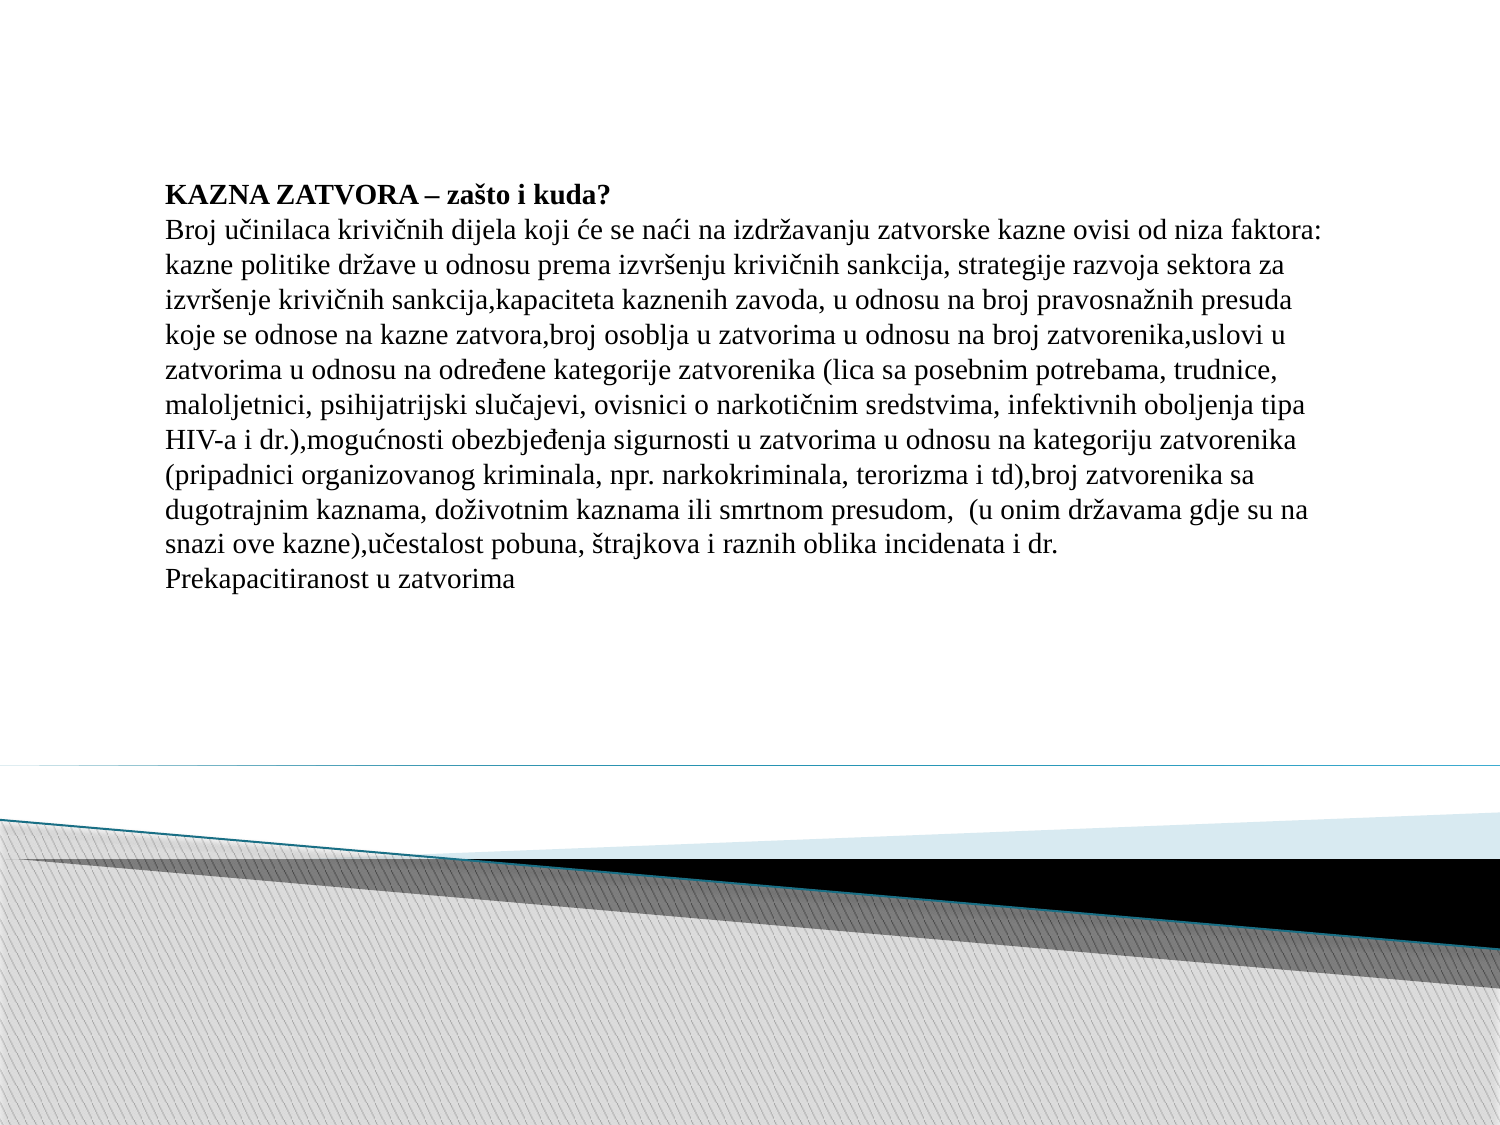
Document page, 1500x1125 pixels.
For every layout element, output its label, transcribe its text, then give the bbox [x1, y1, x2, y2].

text_box KAZNA ZATVORA – zašto i kuda? Broj učinilaca krivičnih dijela koji će se naći na izdržavanju zatvorske kazne ovisi od niza faktora: kazne politike države u odnosu prema izvršenju krivičnih sankcija, strategije razvoja sektora za izvršenje krivičnih sankcija,kapaciteta kaznenih zavoda, u odnosu na broj pravosnažnih presuda koje se odnose na kazne zatvora,broj osoblja u zatvorima u odnosu na broj zatvorenika,uslovi u zatvorima u odnosu na određene kategorije zatvorenika (lica sa posebnim potrebama, trudnice, maloljetnici, psihijatrijski slučajevi, ovisnici o narkotičnim sredstvima, infektivnih oboljenja tipa HIV-a i dr.),mogućnosti obezbjeđenja sigurnosti u zatvorima u odnosu na kategoriju zatvorenika (pripadnici organizovanog kriminala, npr. narkokriminala, terorizma i td),broj zatvorenika sa dugotrajnim kaznama, doživotnim kaznama ili smrtnom presudom, (u onim državama gdje su na snazi ove kazne),učestalost pobuna, štrajkova i raznih oblika incidenata i dr. Prekapacitiranost u zatvorima [149, 167, 1350, 595]
picture [5, 859, 1500, 989]
